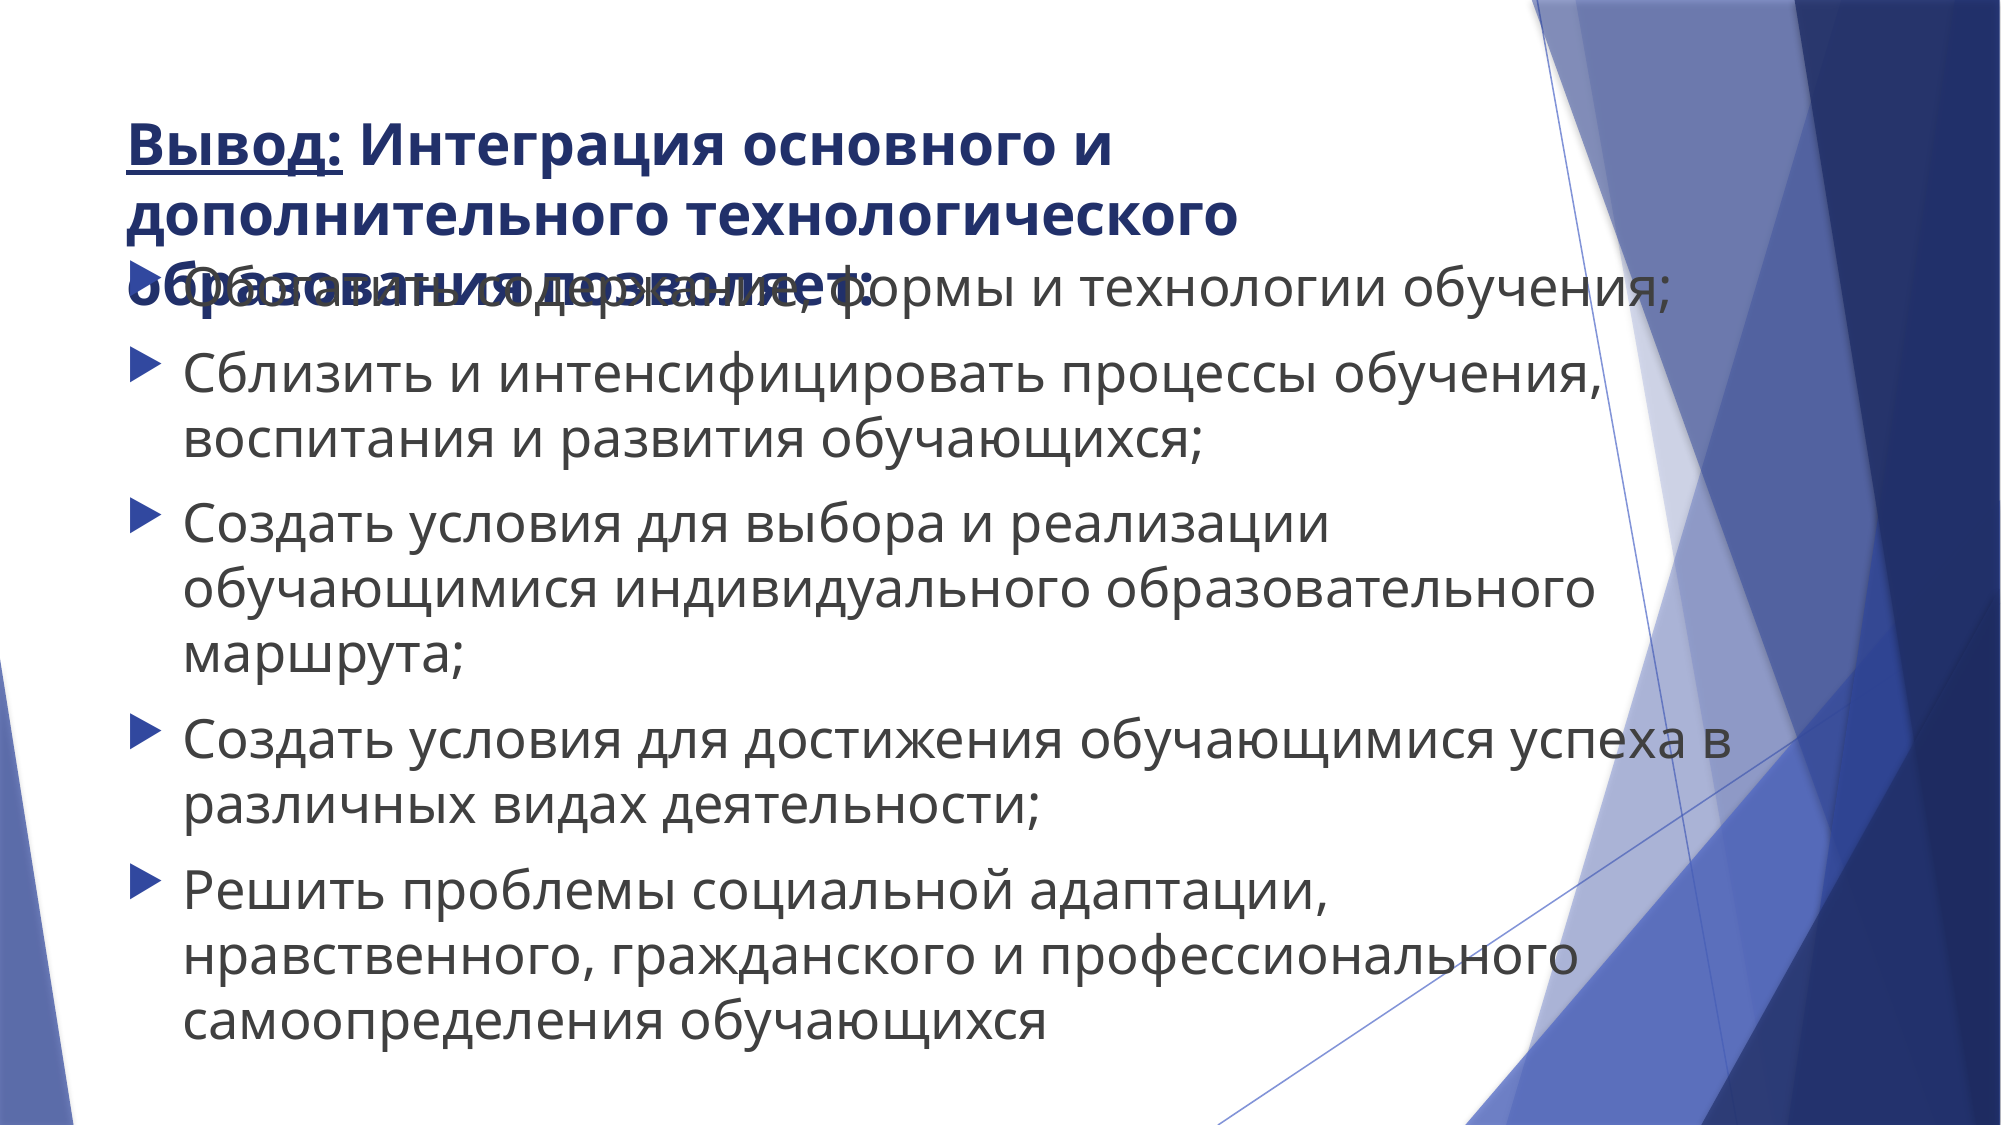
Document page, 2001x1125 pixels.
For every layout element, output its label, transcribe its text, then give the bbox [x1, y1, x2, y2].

list Обогатить содержание, формы и технологии обучения; Сблизить и интенсифицировать процессы обучения, воспитания и развития обучающихся; Создать условия для выбора и реализации обучающимися индивидуального образовательного маршрута; Создать условия для достижения обучающимися успеха в различных видах деятельности; Решить проблемы социальной адаптации, нравственного, гражданского и профессионального самоопределения обучающихся [111, 244, 1776, 992]
title Вывод: Интеграция основного и дополнительного технологического образования позволяет: [111, 99, 1640, 244]
